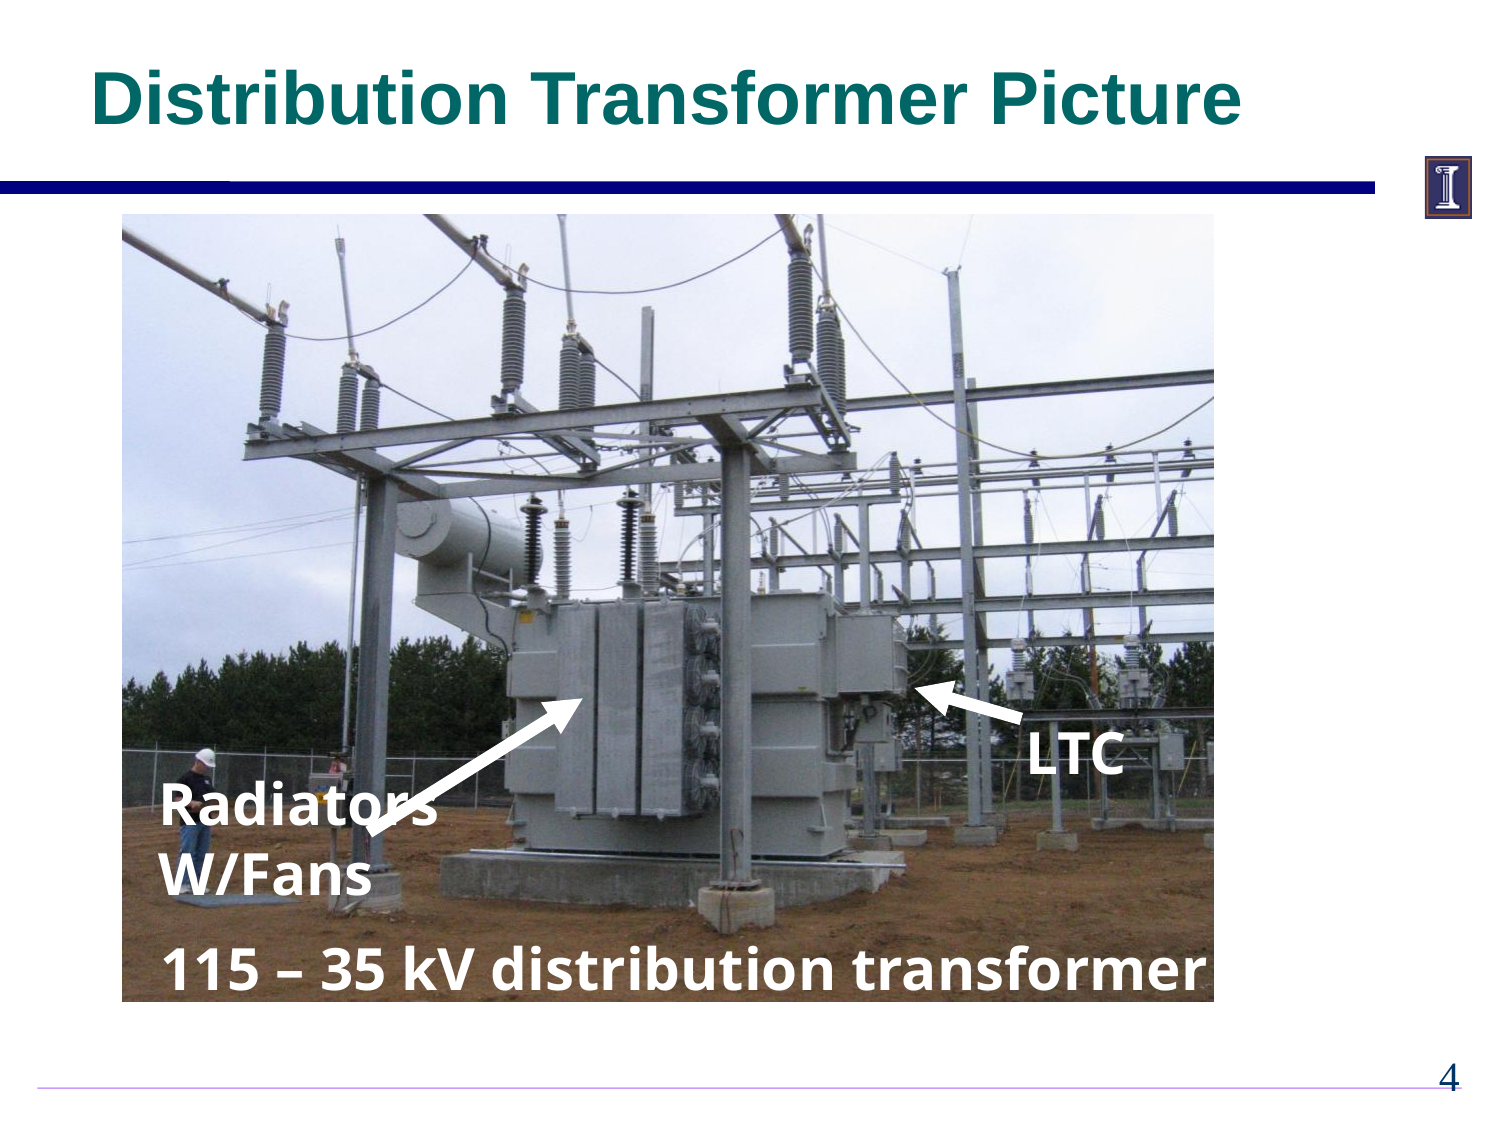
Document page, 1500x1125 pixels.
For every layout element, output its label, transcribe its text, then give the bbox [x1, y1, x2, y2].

slide_number 3 [1162, 1037, 1476, 1113]
title Distribution Transformer Picture [74, 12, 1388, 188]
picture [1424, 156, 1472, 219]
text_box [122, 214, 1236, 1003]
